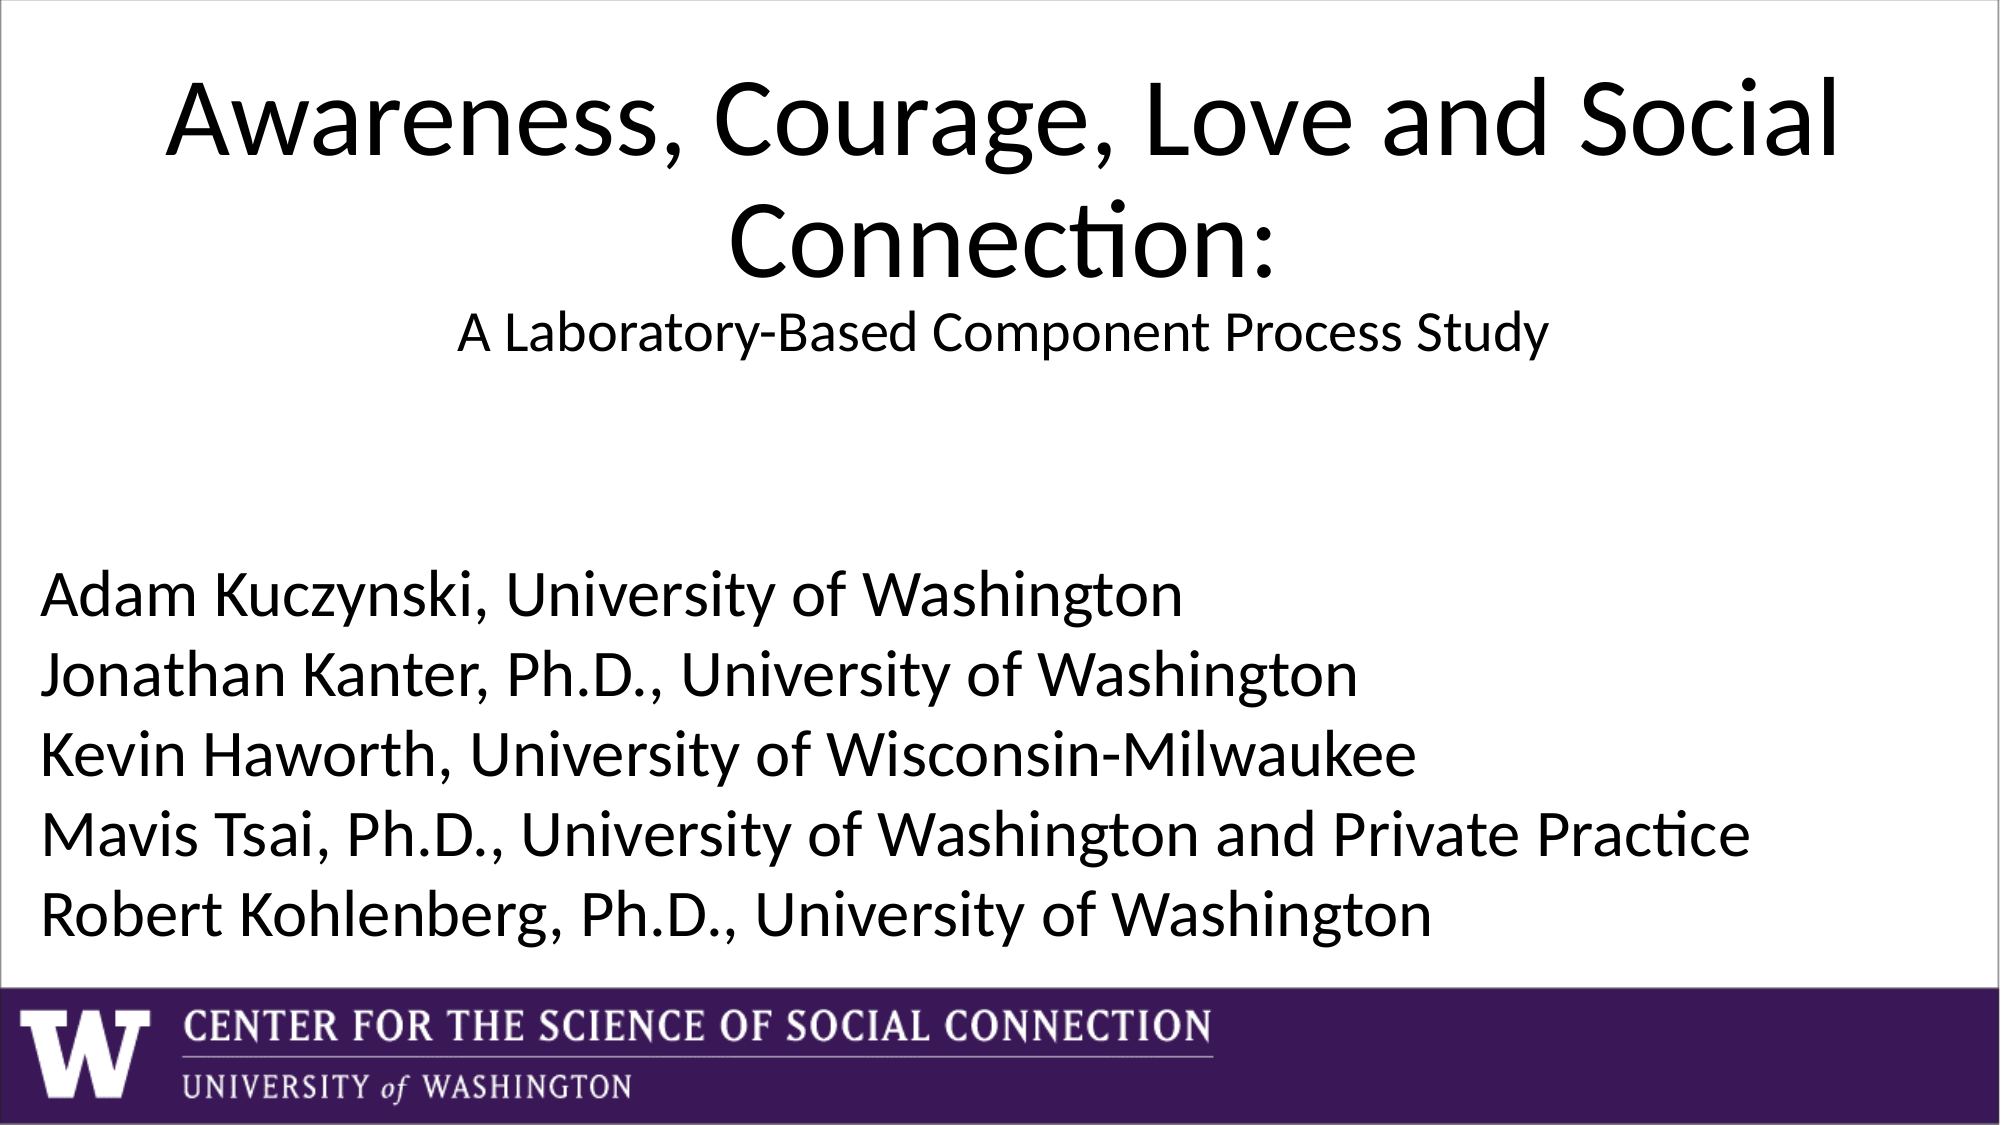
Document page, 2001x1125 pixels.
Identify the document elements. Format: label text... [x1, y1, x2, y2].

title Awareness, Courage, Love and Social Connection: A Laboratory-Based Component Process Study [64, 116, 1944, 542]
picture [0, 0, 2001, 1125]
text_box Adam Kuczynski, University of Washington Jonathan Kanter, Ph.D., University of Washington Kevin Haworth, University of Wisconsin-Milwaukee Mavis Tsai, Ph.D., University of Washington and Private Practice Robert Kohlenberg, Ph.D., University of Washington [25, 542, 2000, 957]
